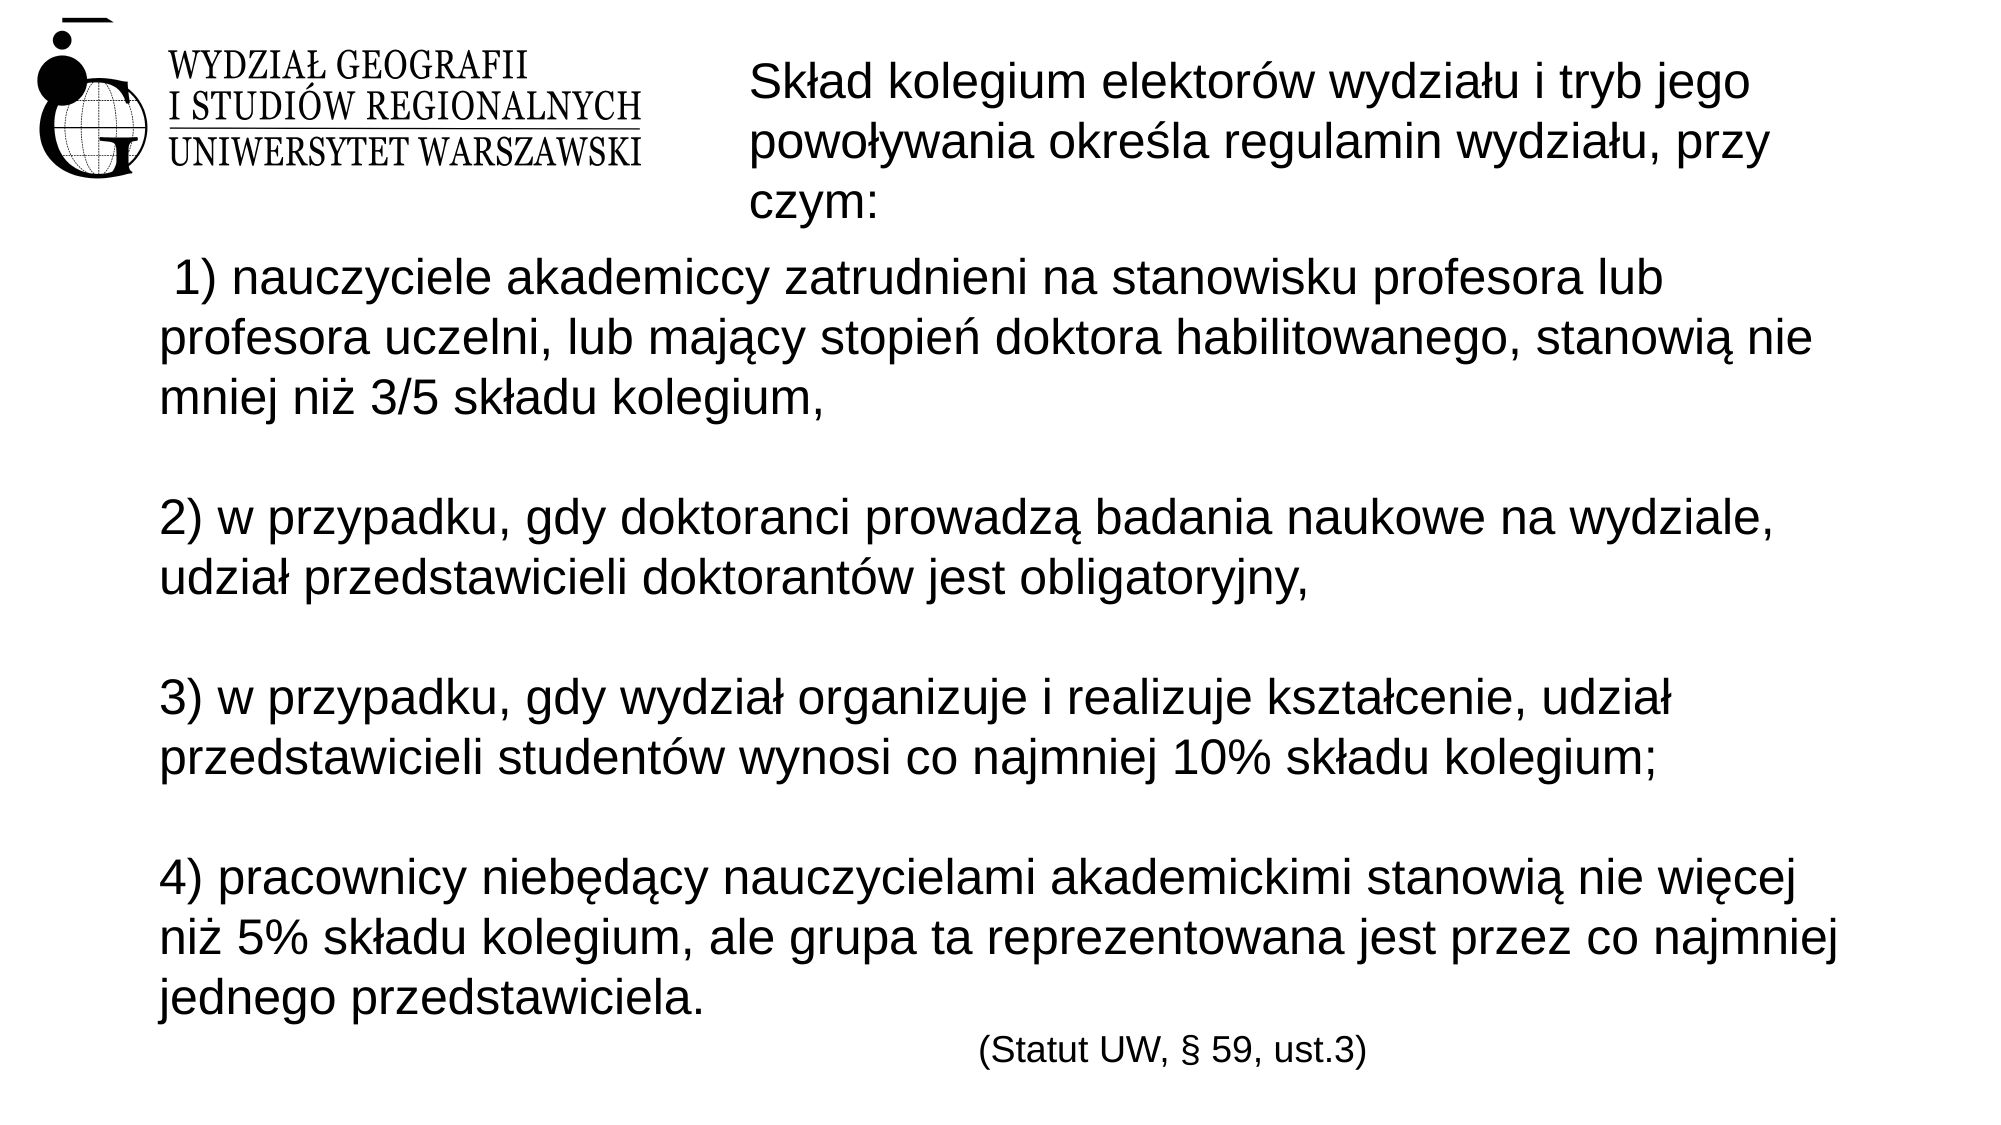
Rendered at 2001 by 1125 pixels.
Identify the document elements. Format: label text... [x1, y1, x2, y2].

text_box Skład kolegium elektorów wydziału i tryb jego powoływania określa regulamin wydziału, przy czym: [734, 41, 1895, 237]
picture [0, 0, 662, 197]
text_box 1) nauczyciele akademiccy zatrudnieni na stanowisku profesora lub profesora uczelni, lub mający stopień doktora habilitowanego, stanowią nie mniej niż 3/5 składu kolegium, 2) w przypadku, gdy doktoranci prowadzą badania naukowe na wydziale, udział przedstawicieli doktorantów jest obligatoryjny, 3) w przypadku, gdy wydział organizuje i realizuje kształcenie, udział przedstawicieli studentów wynosi co najmniej 10% składu kolegium; 4) pracownicy niebędący nauczycielami akademickimi stanowią nie więcej niż 5% składu kolegium, ale grupa ta reprezentowana jest przez co najmniej jednego przedstawiciela. (Statut UW, § 59, ust.3) [144, 237, 1856, 1078]
